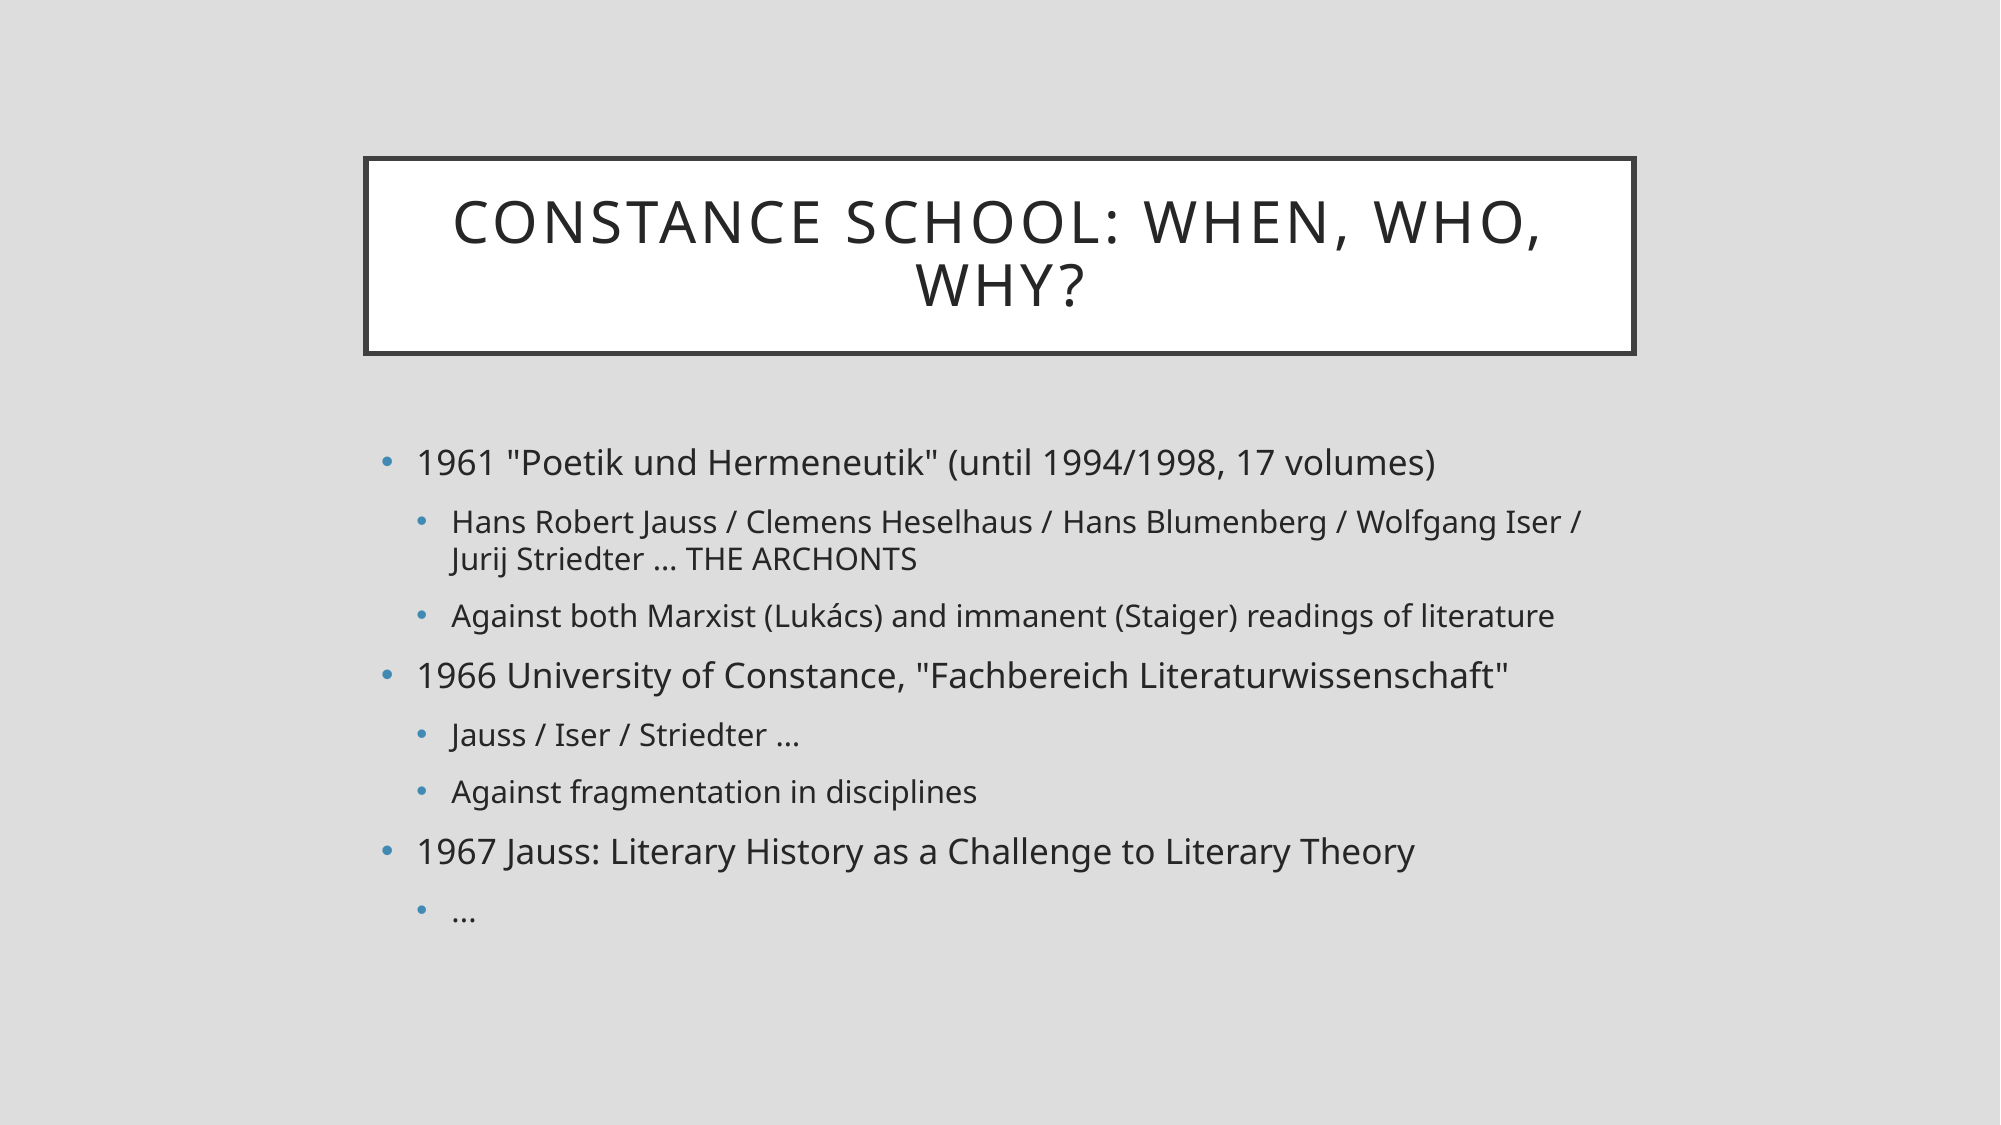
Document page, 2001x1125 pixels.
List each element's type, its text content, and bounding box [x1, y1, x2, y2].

title Constance School: when, who, why? [363, 156, 1637, 356]
list 1961 "Poetik und Hermeneutik" (until 1994/1998, 17 volumes) Hans Robert Jauss / Clemens Heselhaus / Hans Blumenberg / Wolfgang Iser / Jurij Striedter … THE ARCHONTS Against both Marxist (Lukács) and immanent (Staiger) readings of literature 1966 University of Constance, "Fachbereich Literaturwissenschaft" Jauss / Iser / Striedter … Against fragmentation in disciplines 1967 Jauss: Literary History as a Challenge to Literary Theory ... [366, 432, 1634, 942]
